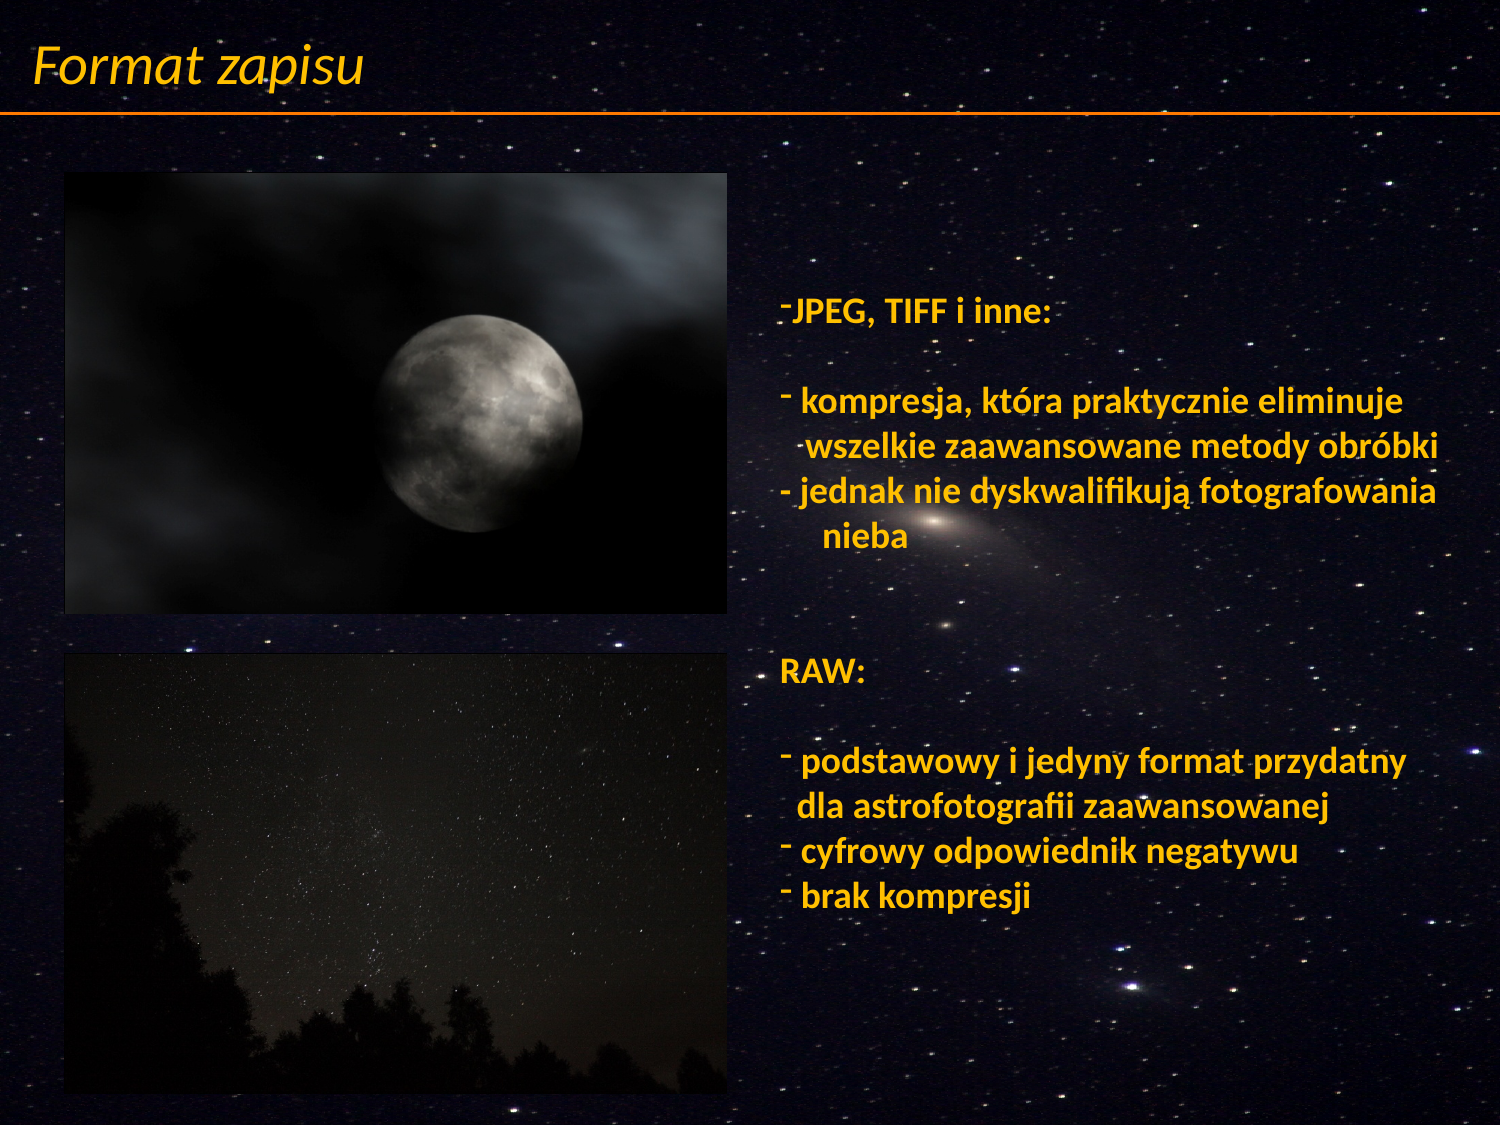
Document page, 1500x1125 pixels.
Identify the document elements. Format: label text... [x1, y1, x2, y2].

picture [0, 0, 1500, 112]
picture [0, 115, 1500, 1125]
text_box Format zapisu [17, 19, 1471, 104]
text_box JPEG, TIFF i inne: kompresja, która praktycznie eliminuje wszelkie zaawansowane metody obróbki - jednak nie dyskwalifikują fotografowania nieba RAW: podstawowy i jedyny format przydatny dla astrofotografii zaawansowanej cyfrowy odpowiednik negatywu brak kompresji [765, 278, 1462, 924]
